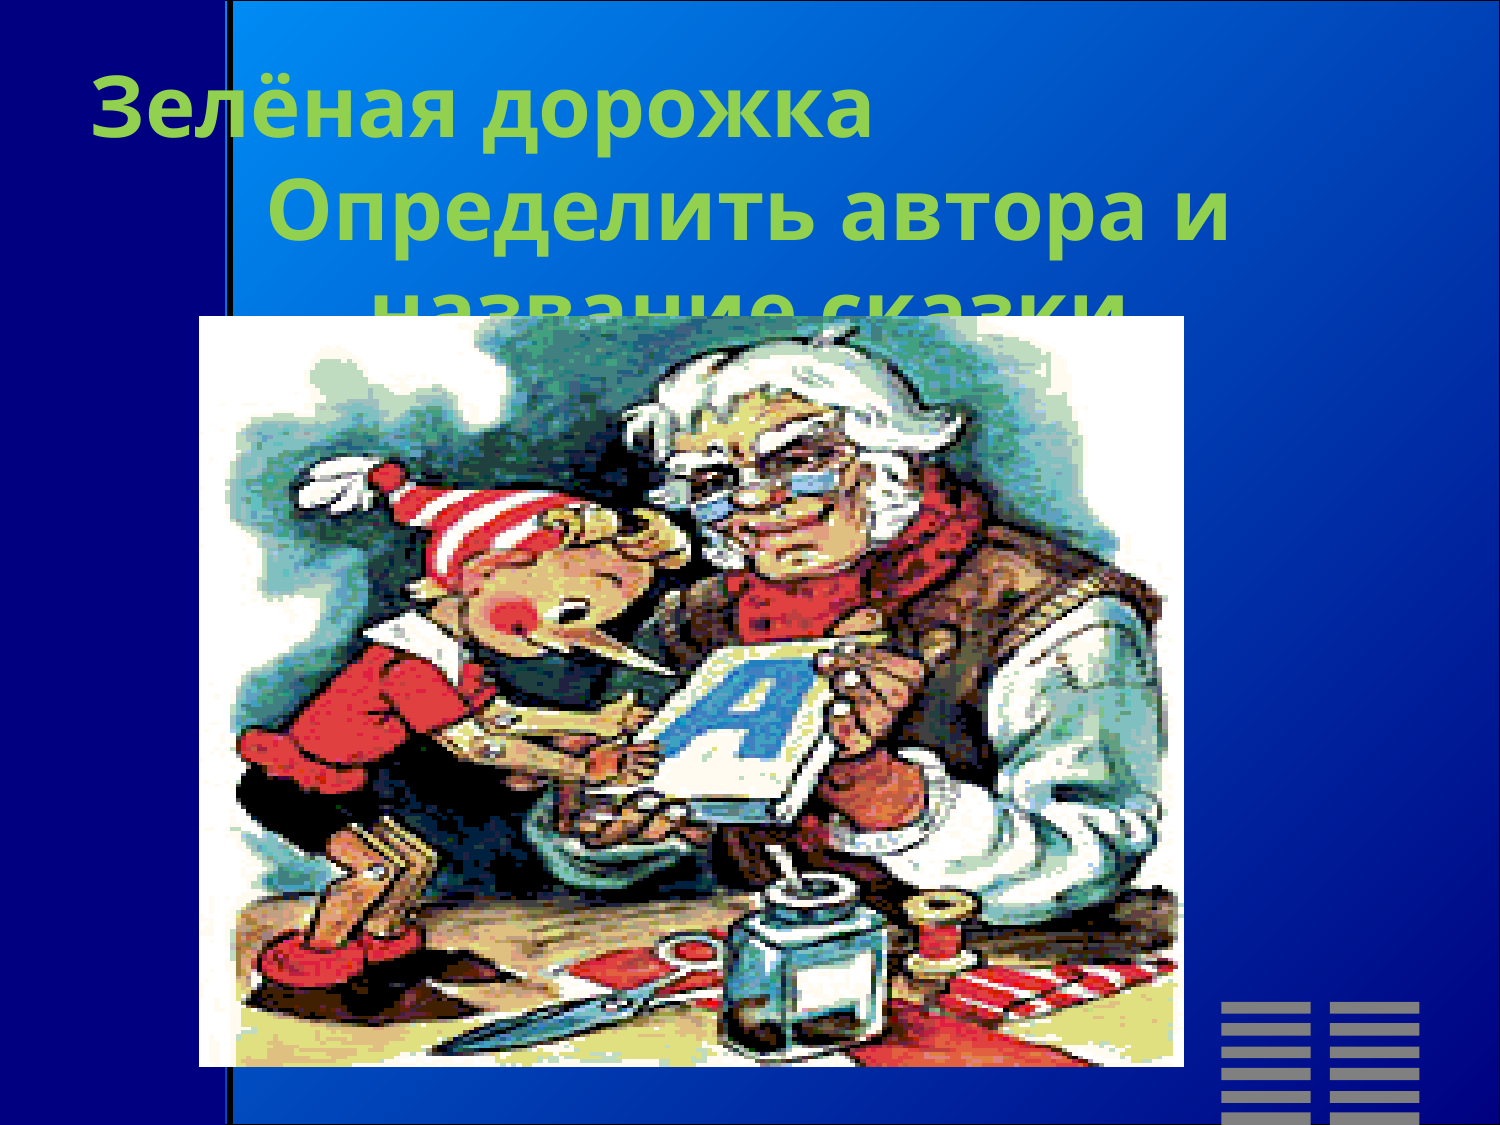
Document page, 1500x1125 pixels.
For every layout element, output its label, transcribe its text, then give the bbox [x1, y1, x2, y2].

text_box Зелёная дорожка Определить автора и название сказки [75, 45, 1425, 233]
picture [198, 316, 1184, 1067]
